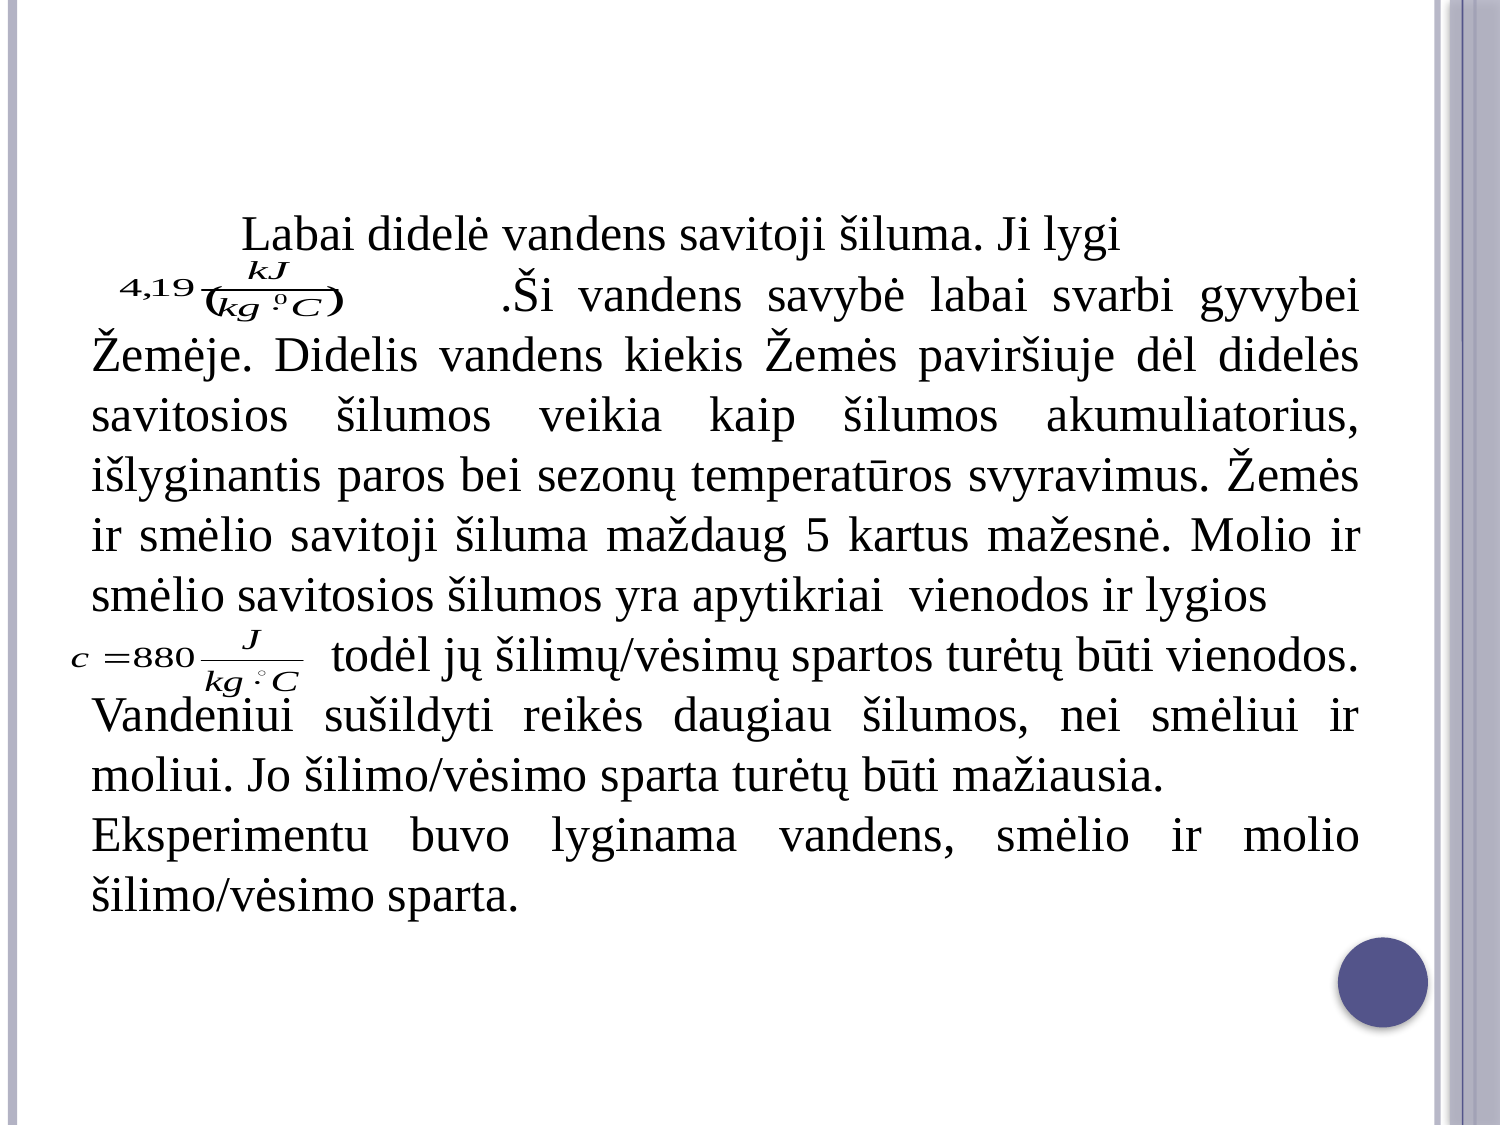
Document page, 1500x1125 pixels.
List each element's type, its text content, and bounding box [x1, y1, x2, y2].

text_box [111, 254, 349, 327]
text_box Labai didelė vandens savitoji šiluma. Ji lygi .Ši vandens savybė labai svarbi gyvybei Žemėje. Didelis vandens kiekis Žemės paviršiuje dėl didelės savitosios šilumos veikia kaip šilumos akumuliatorius, išlyginantis paros bei sezonų temperatūros svyravimus. Žemės ir smėlio savitoji šiluma maždaug 5 kartus mažesnė. Molio ir smėlio savitosios šilumos yra apytikriai vienodos ir lygios todėl jų šilimų/vėsimų spartos turėtų būti vienodos. Vandeniui sušildyti reikės daugiau šilumos, nei smėliui ir moliui. Jo šilimo/vėsimo sparta turėtų būti mažiausia. Eksperimentu buvo lyginama vandens, smėlio ir molio šilimo/vėsimo sparta. [76, 184, 1376, 930]
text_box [64, 620, 314, 705]
